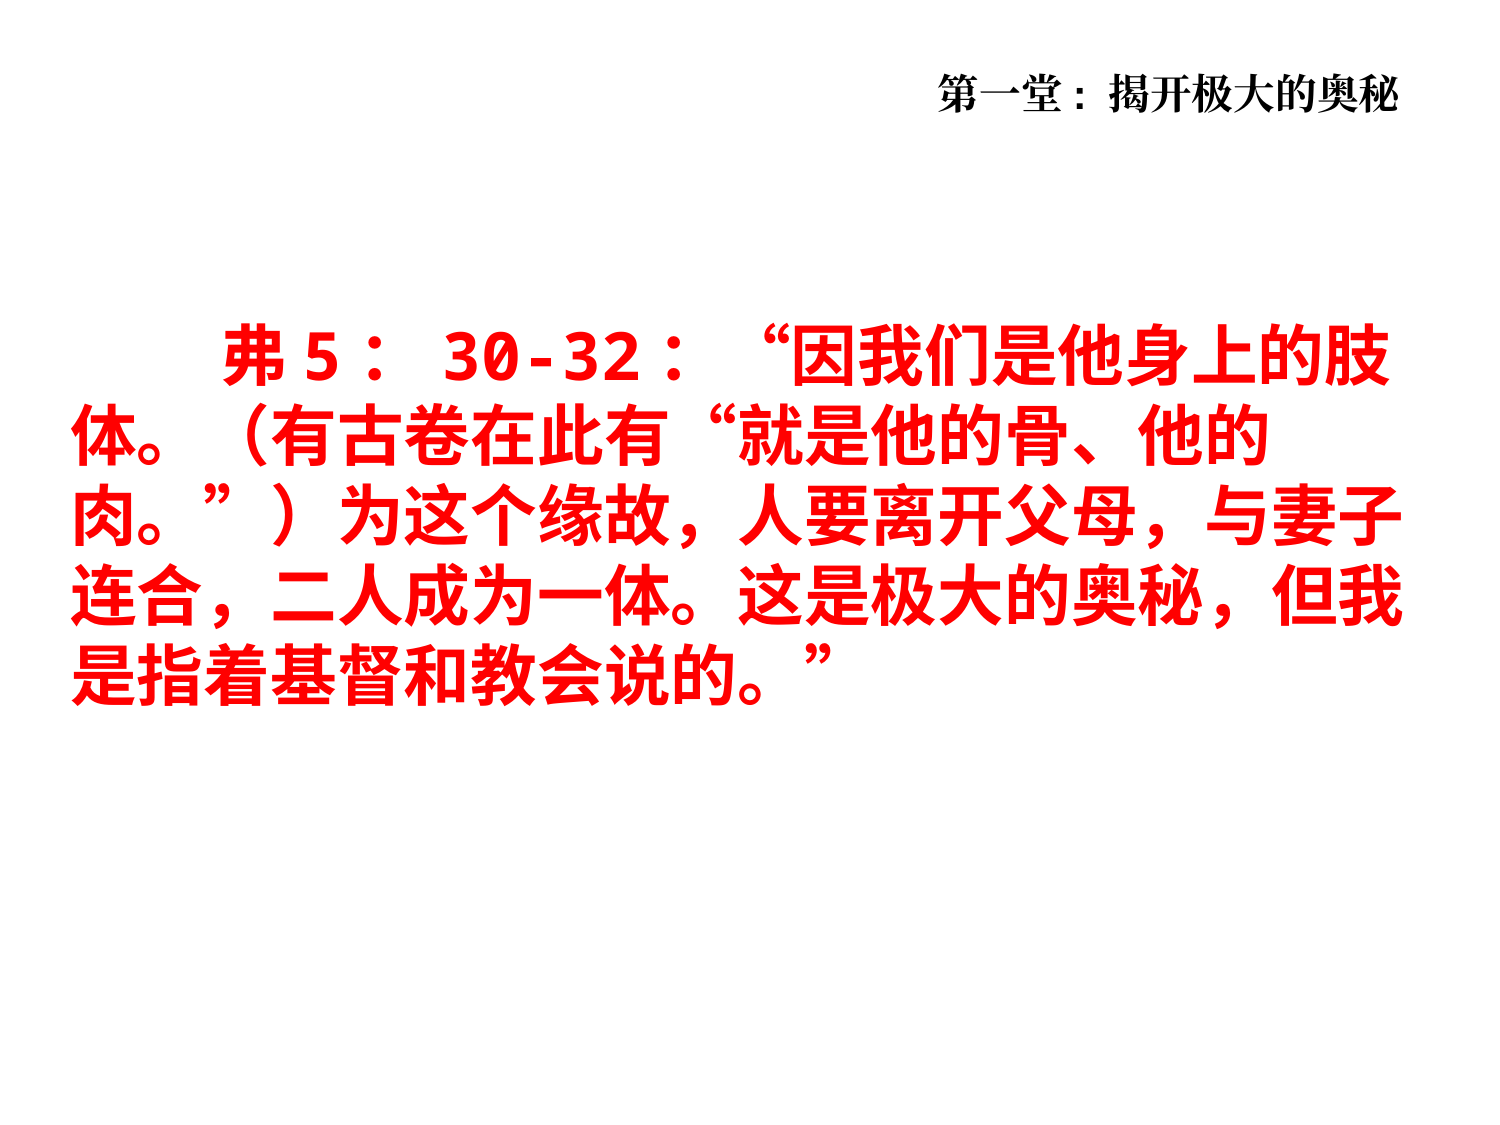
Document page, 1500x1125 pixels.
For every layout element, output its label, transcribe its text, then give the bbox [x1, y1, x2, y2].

text_box 弗5：30-32：“因我们是他身上的肢体。（有古卷在此有“就是他的骨、他的肉。”）为这个缘故，人要离开父母，与妻子连合，二人成为一体。这是极大的奥秘，但我是指着基督和教会说的。” [55, 226, 1465, 1101]
title 第一堂: 揭开极大的奥秘 [191, 42, 1416, 143]
